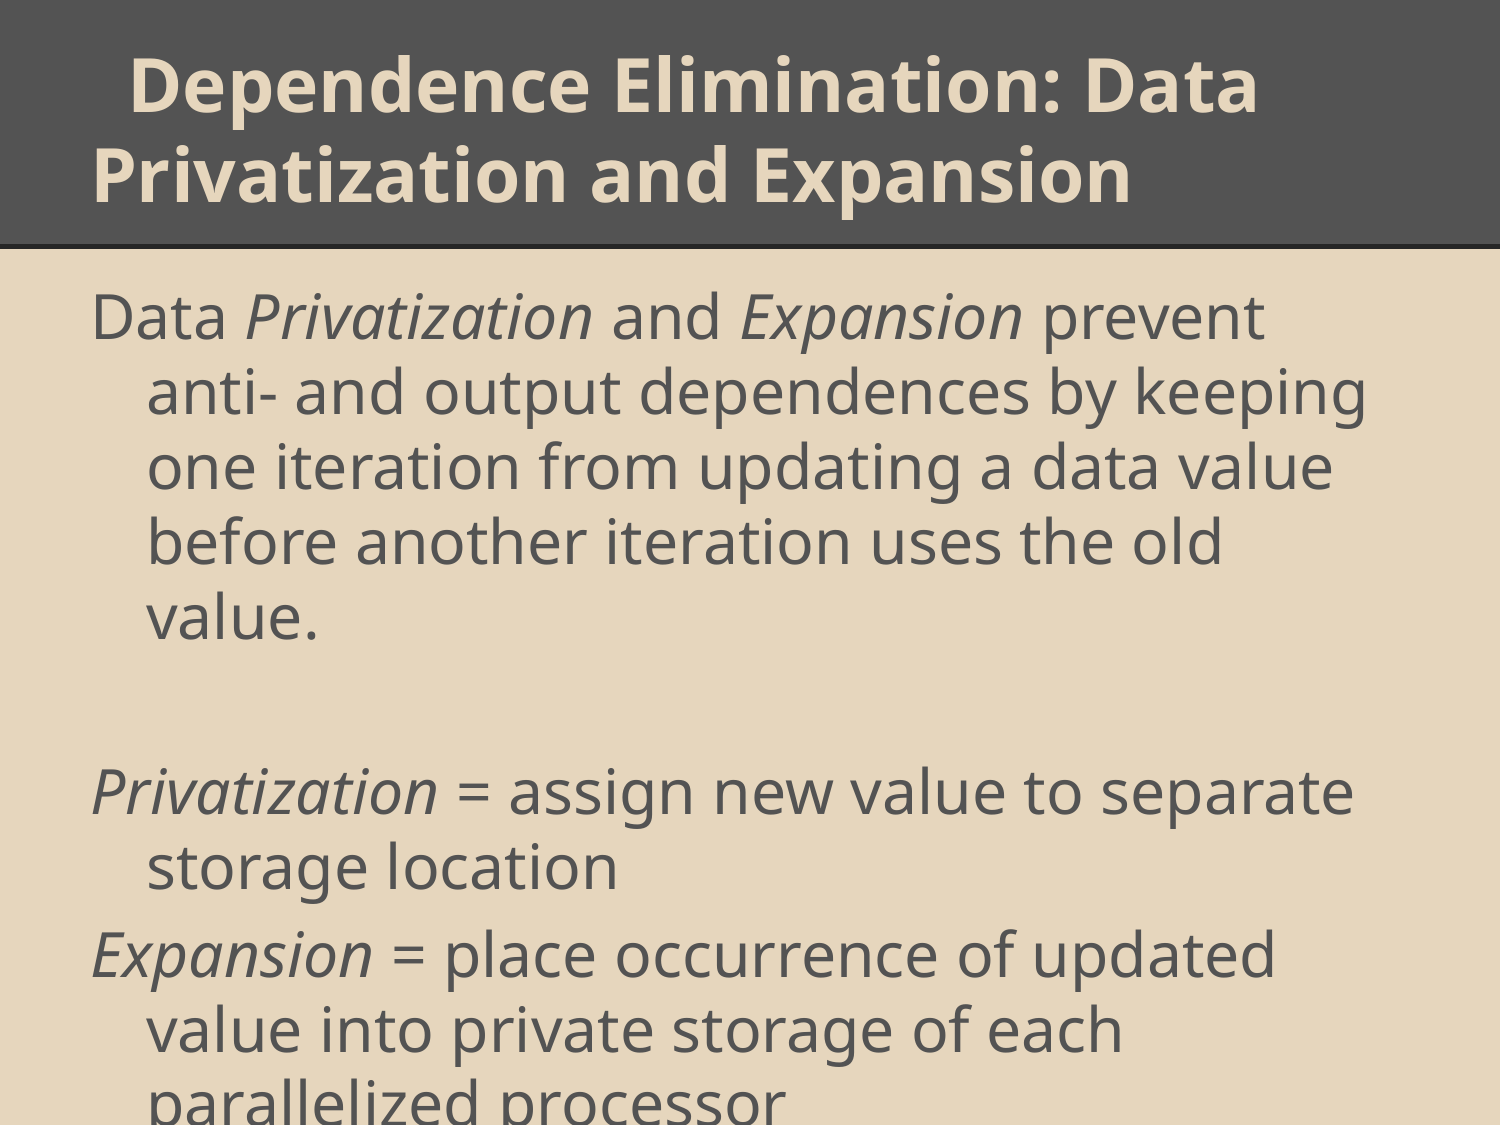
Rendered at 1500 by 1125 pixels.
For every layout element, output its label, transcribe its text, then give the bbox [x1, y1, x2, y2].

list Data Privatization and Expansion prevent anti- and output dependences by keeping one iteration from updating a data value before another iteration uses the old value. Privatization = assign new value to separate storage location Expansion = place occurrence of updated value into private storage of each parallelized processor [75, 262, 1425, 1078]
title Dependence Elimination: Data Privatization and Expansion [75, 45, 1425, 233]
